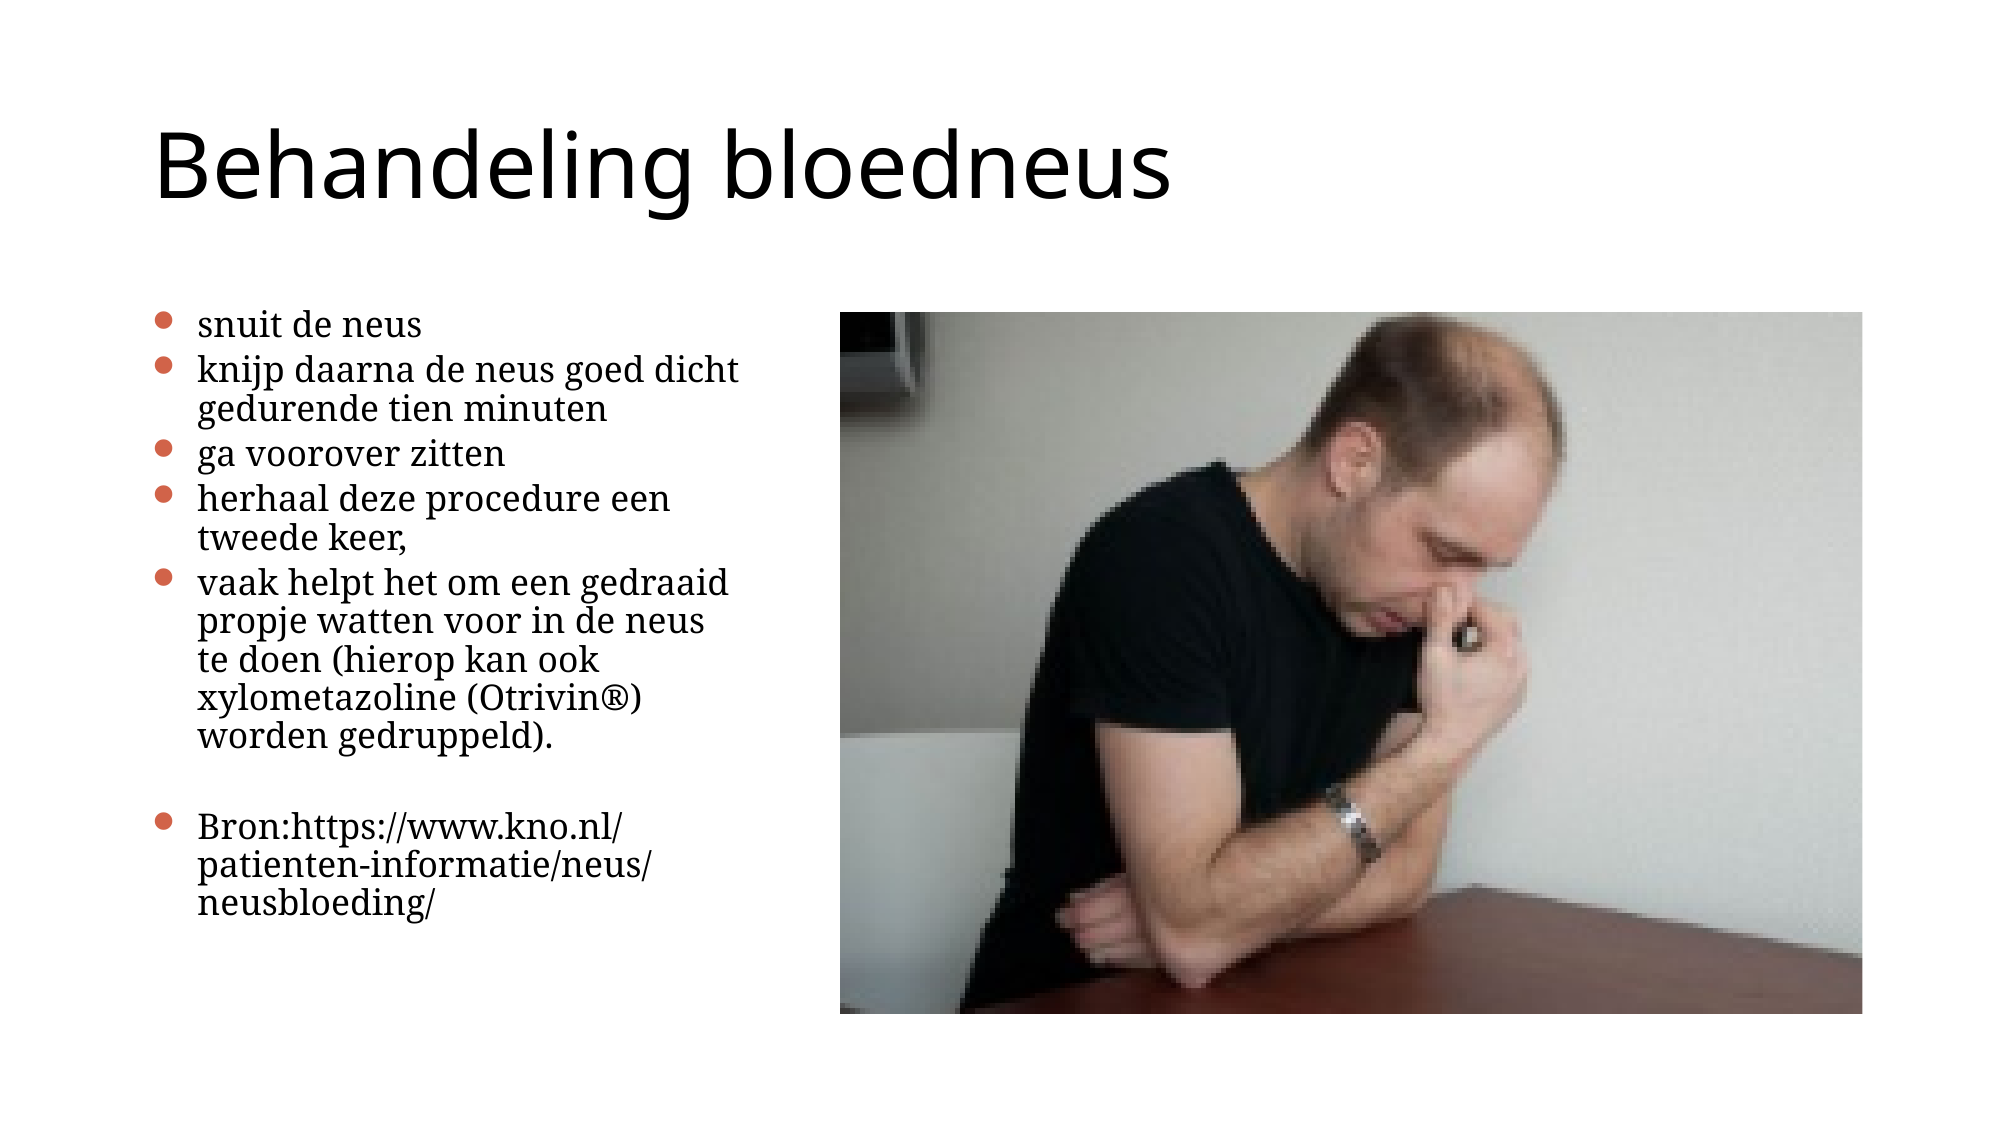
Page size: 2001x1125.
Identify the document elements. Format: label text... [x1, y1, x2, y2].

picture [839, 312, 1863, 1014]
title Behandeling bloedneus [137, 59, 1863, 278]
list snuit de neus knijp daarna de neus goed dicht gedurende tien minuten ga voorover zitten herhaal deze procedure een tweede keer, vaak helpt het om een gedraaid propje watten voor in de neus te doen (hierop kan ook xylometazoline (Otrivin®) worden gedruppeld). Bron:https://www.kno.nl/patienten-informatie/neus/neusbloeding/ [137, 299, 761, 1014]
